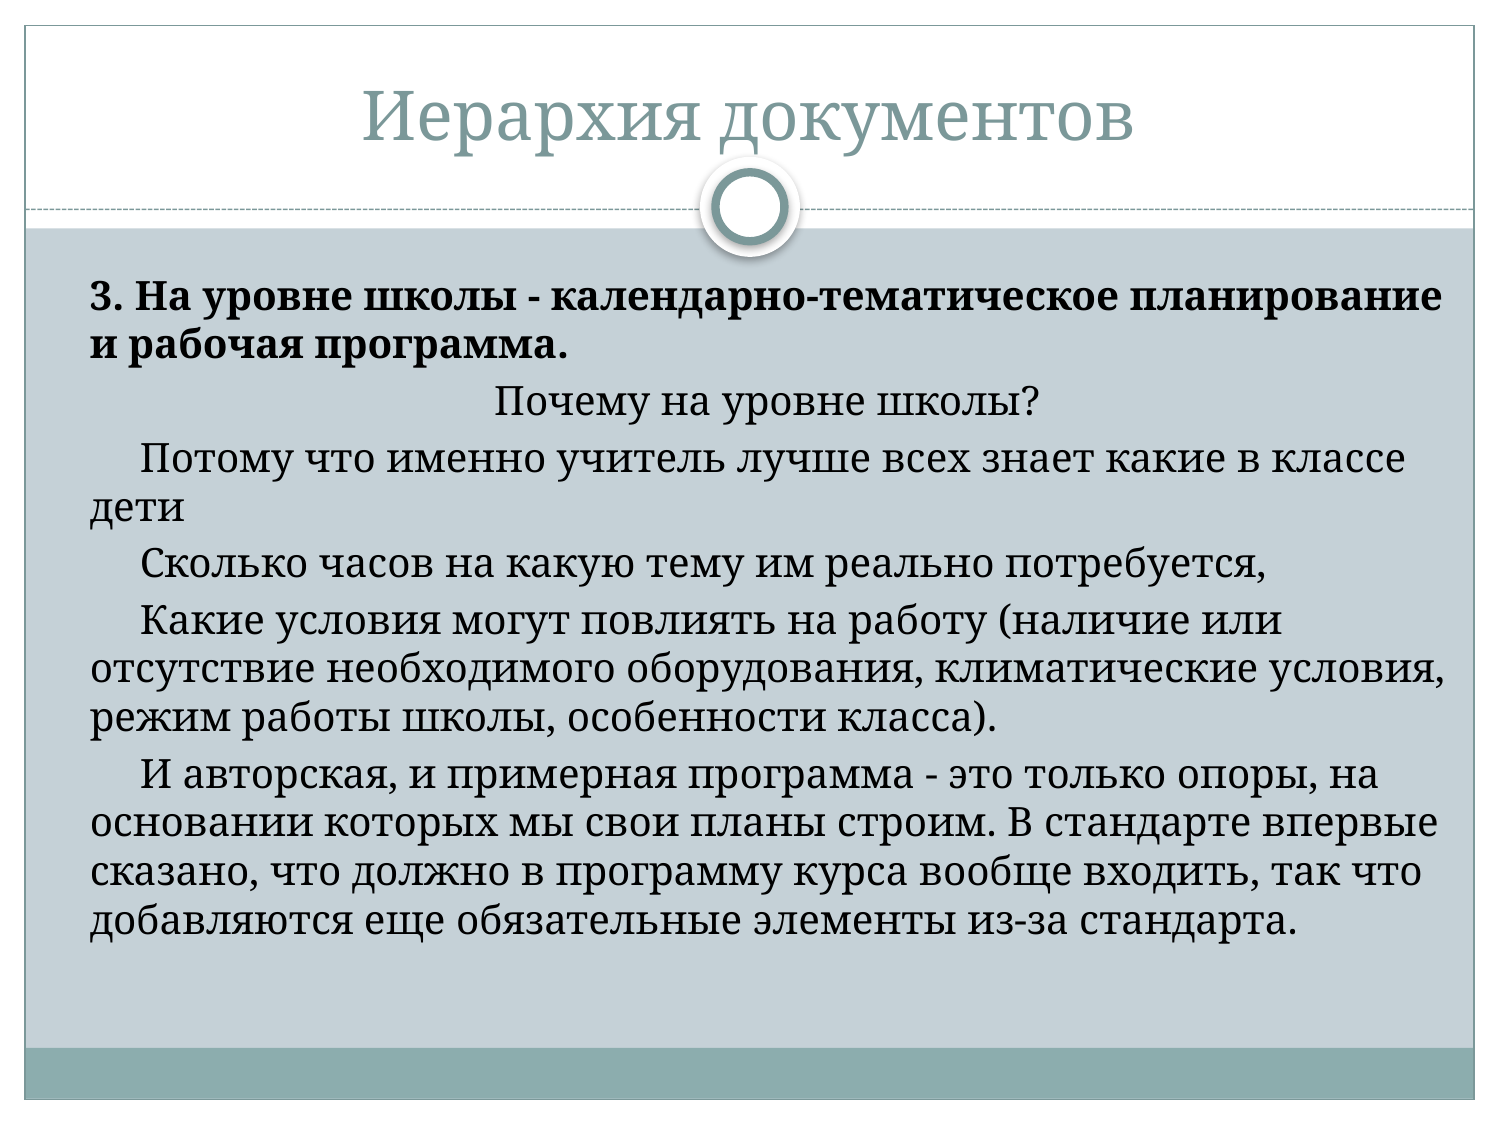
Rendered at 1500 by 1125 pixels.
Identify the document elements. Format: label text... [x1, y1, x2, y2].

list 3. На уровне школы - календарно-тематическое планирование и рабочая программа. Почему на уровне школы? Потому что именно учитель лучше всех знает какие в классе дети Сколько часов на какую тему им реально потребуется, Какие условия могут повлиять на работу (наличие или отсутствие необходимого оборудования, климатические условия, режим работы школы, особенности класса). И авторская, и примерная программа - это только опоры, на основании которых мы свои планы строим. В стандарте впервые сказано, что должно в программу курса вообще входить, так что добавляются еще обязательные элементы из-за стандарта. [75, 262, 1471, 1005]
title Иерархия документов [49, 37, 1450, 162]
